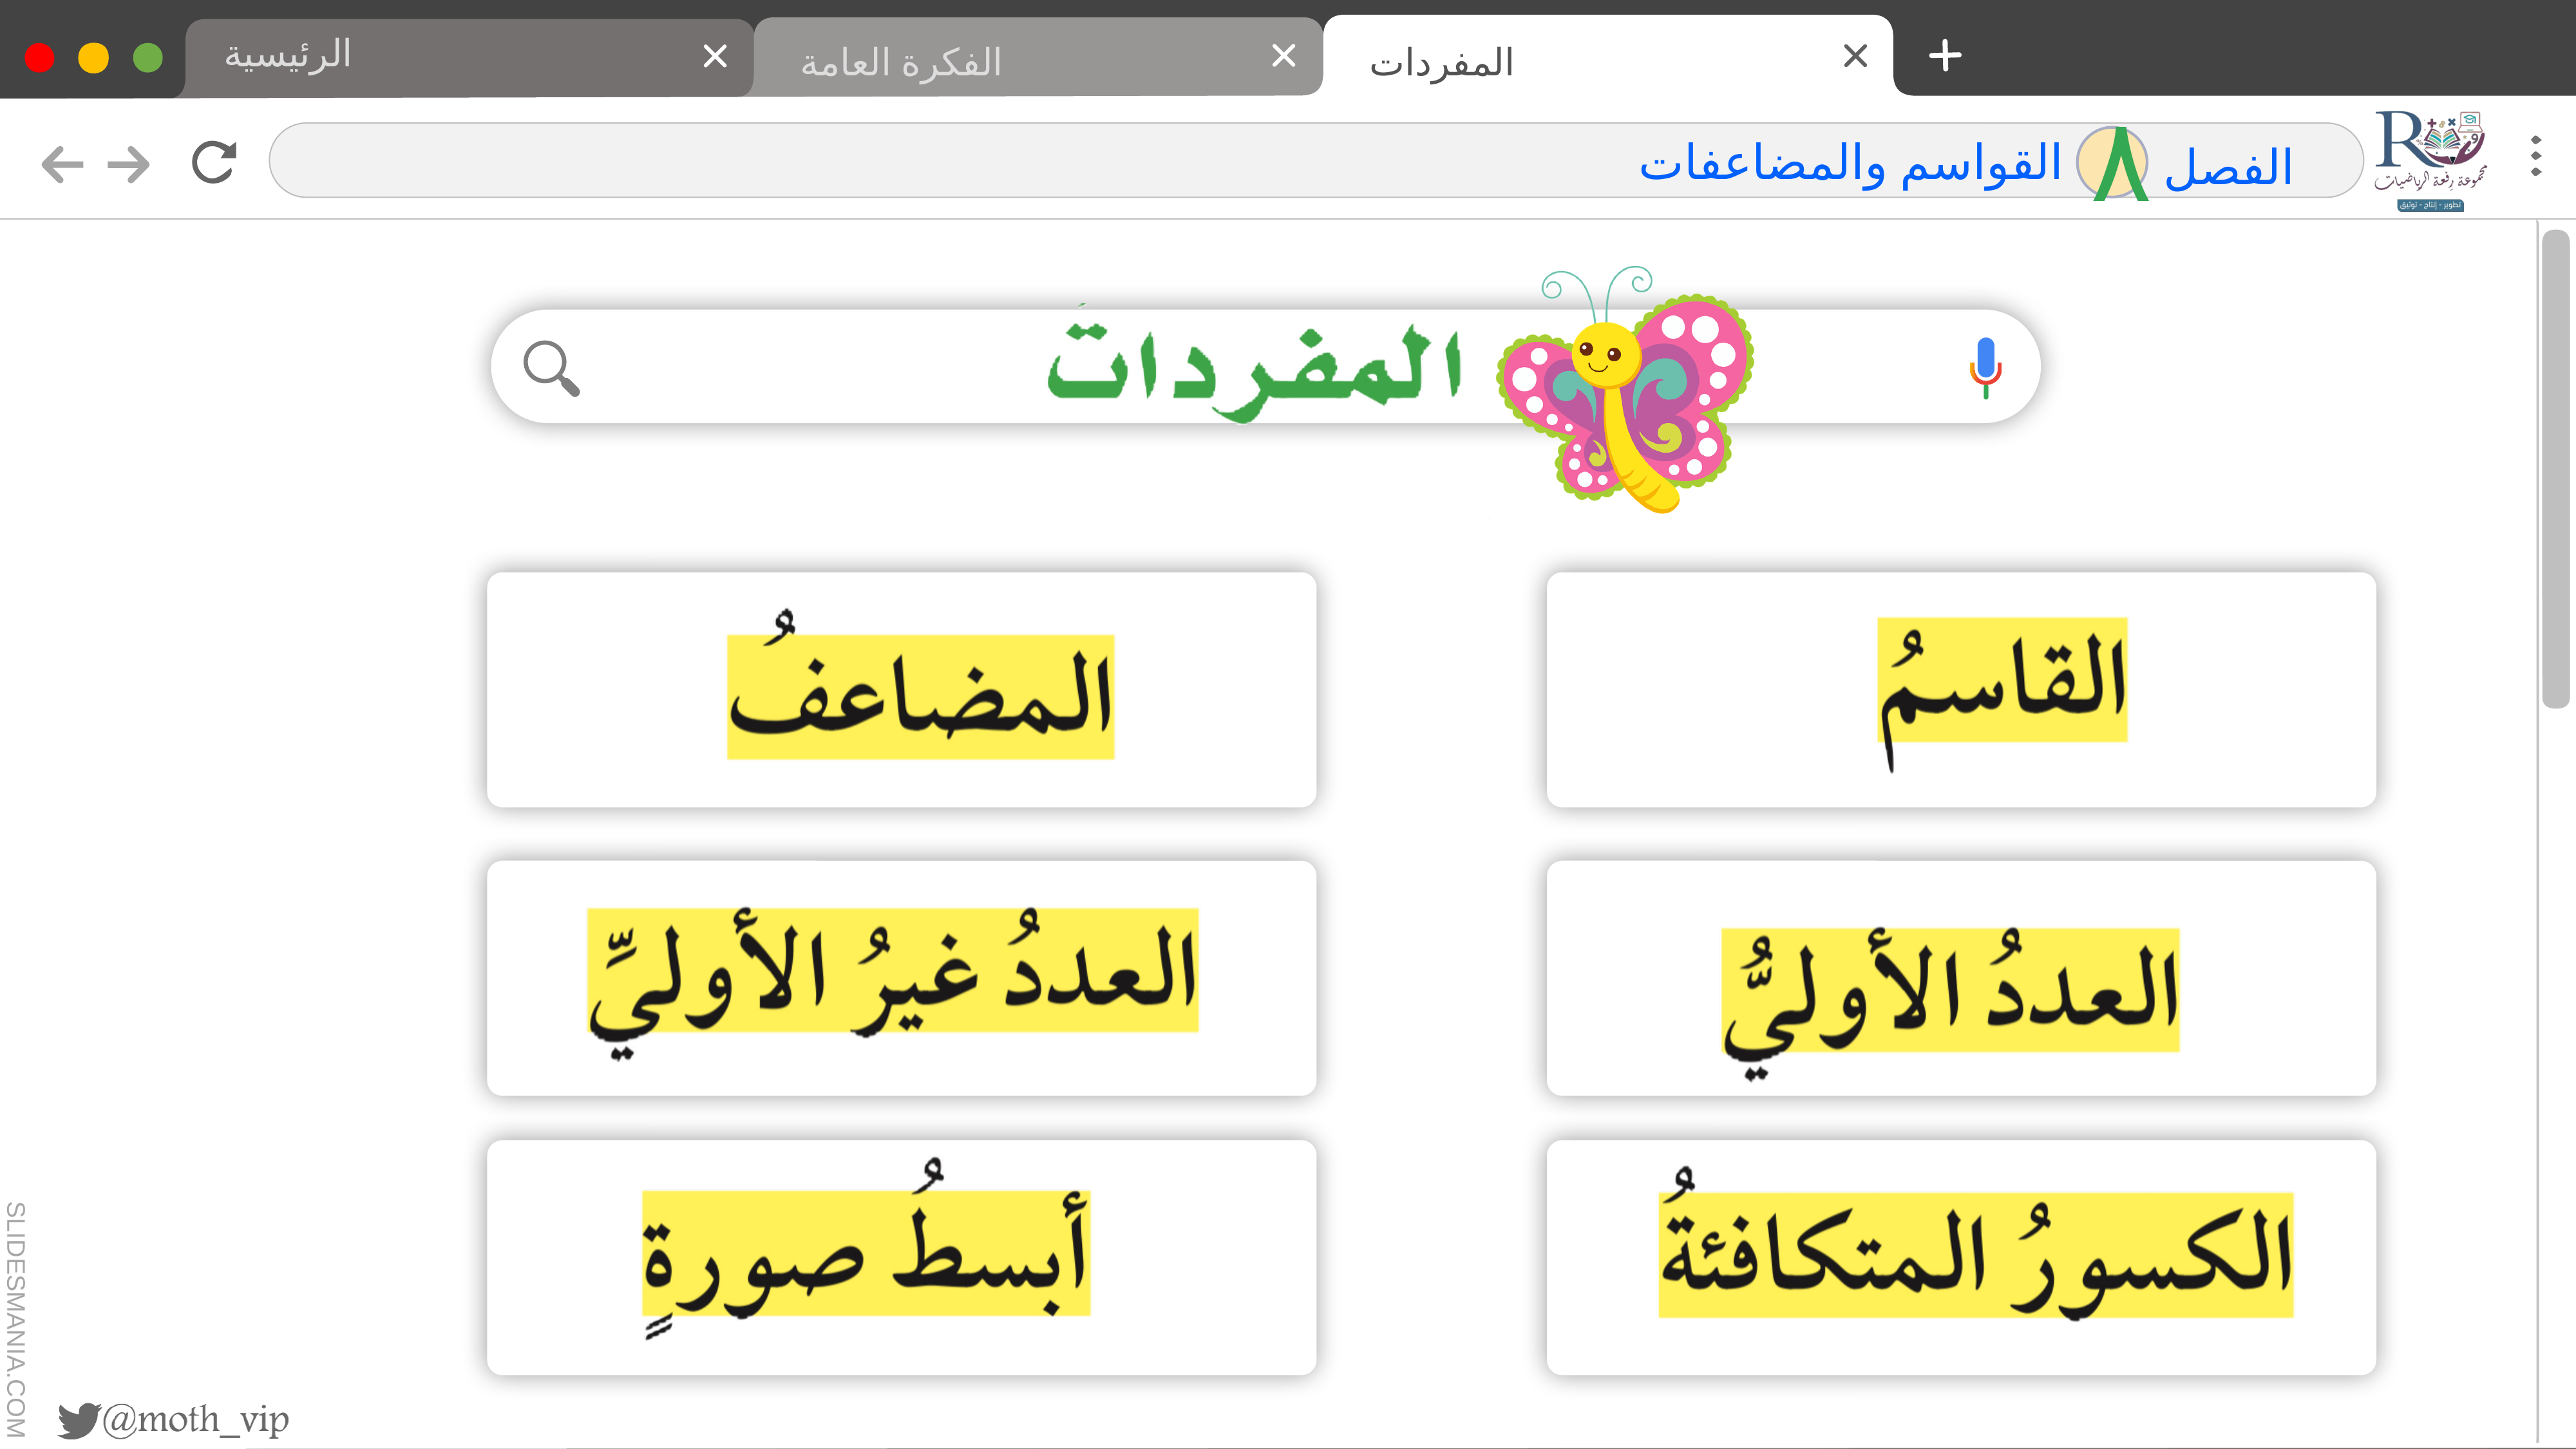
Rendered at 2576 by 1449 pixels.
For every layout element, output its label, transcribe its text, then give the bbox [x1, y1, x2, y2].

text_box المفردات [1359, 28, 1725, 88]
picture [1842, 589, 2150, 790]
picture [1683, 895, 2258, 1096]
text_box الفكرة العامة [790, 28, 1156, 93]
picture [1009, 240, 1768, 553]
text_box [1362, 87, 2322, 237]
picture [659, 589, 1204, 790]
picture [1625, 1149, 2298, 1350]
picture [580, 1141, 1214, 1358]
picture [559, 878, 1248, 1063]
picture [2362, 100, 2499, 224]
text_box الرئيسية [214, 19, 580, 84]
